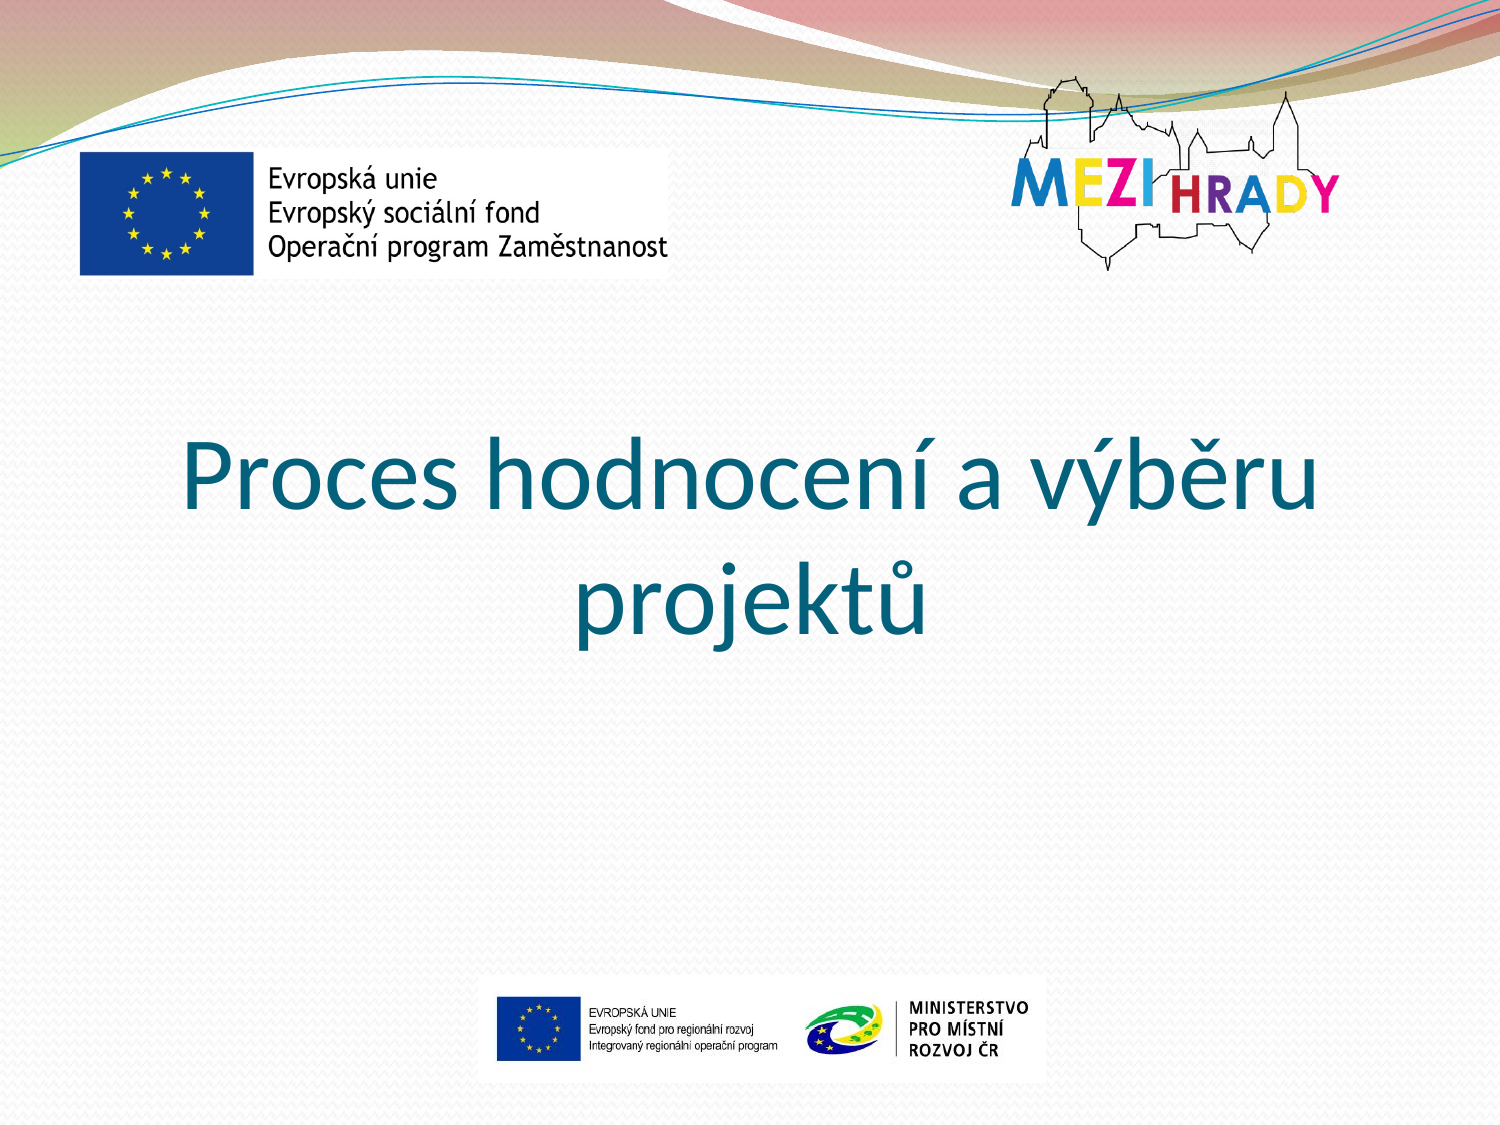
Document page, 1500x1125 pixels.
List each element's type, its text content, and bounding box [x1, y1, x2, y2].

picture [163, 78, 584, 118]
picture [24, 147, 49, 156]
picture [0, 0, 1500, 1125]
text_box Proces hodnocení a výběru projektů [76, 467, 1427, 656]
